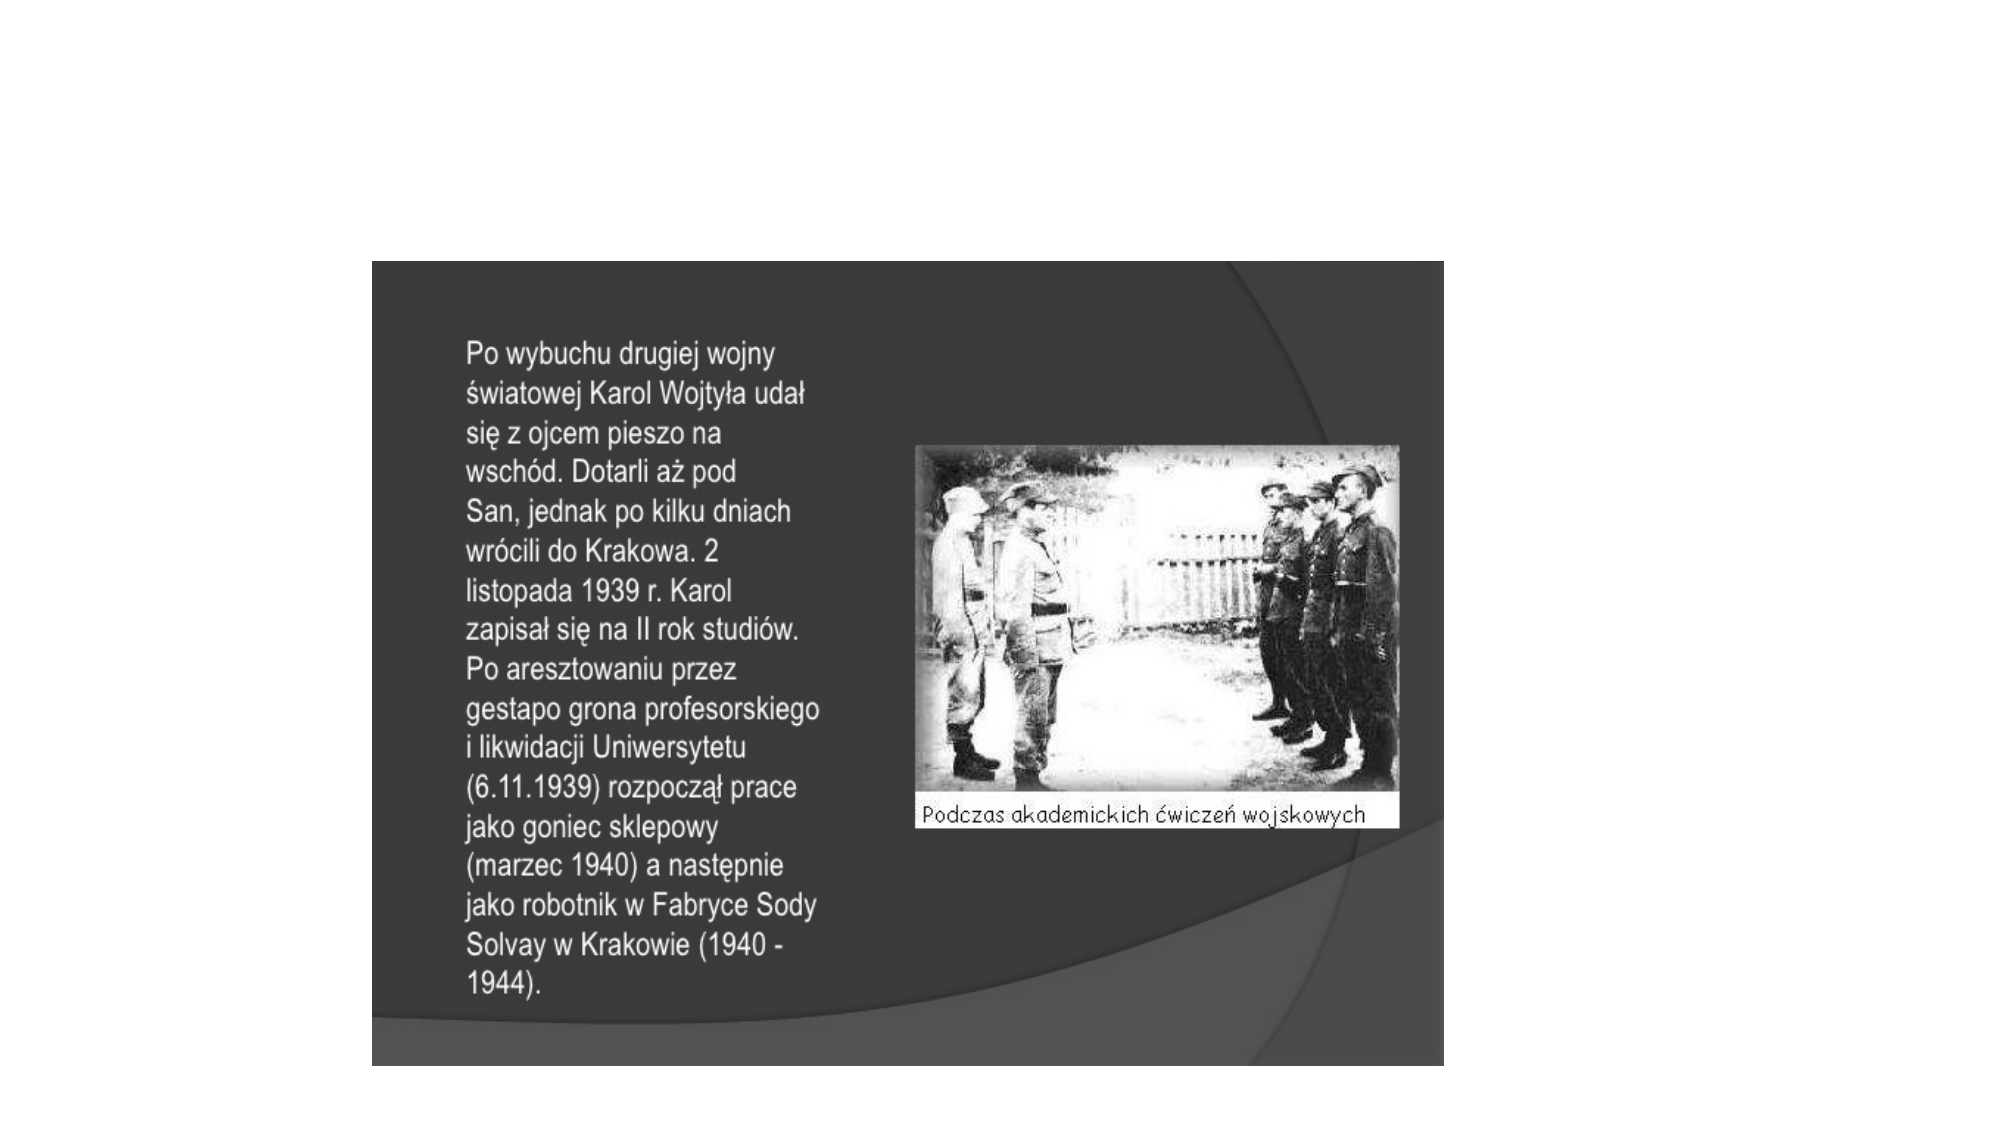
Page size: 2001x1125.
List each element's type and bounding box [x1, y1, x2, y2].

list [372, 261, 1444, 1066]
